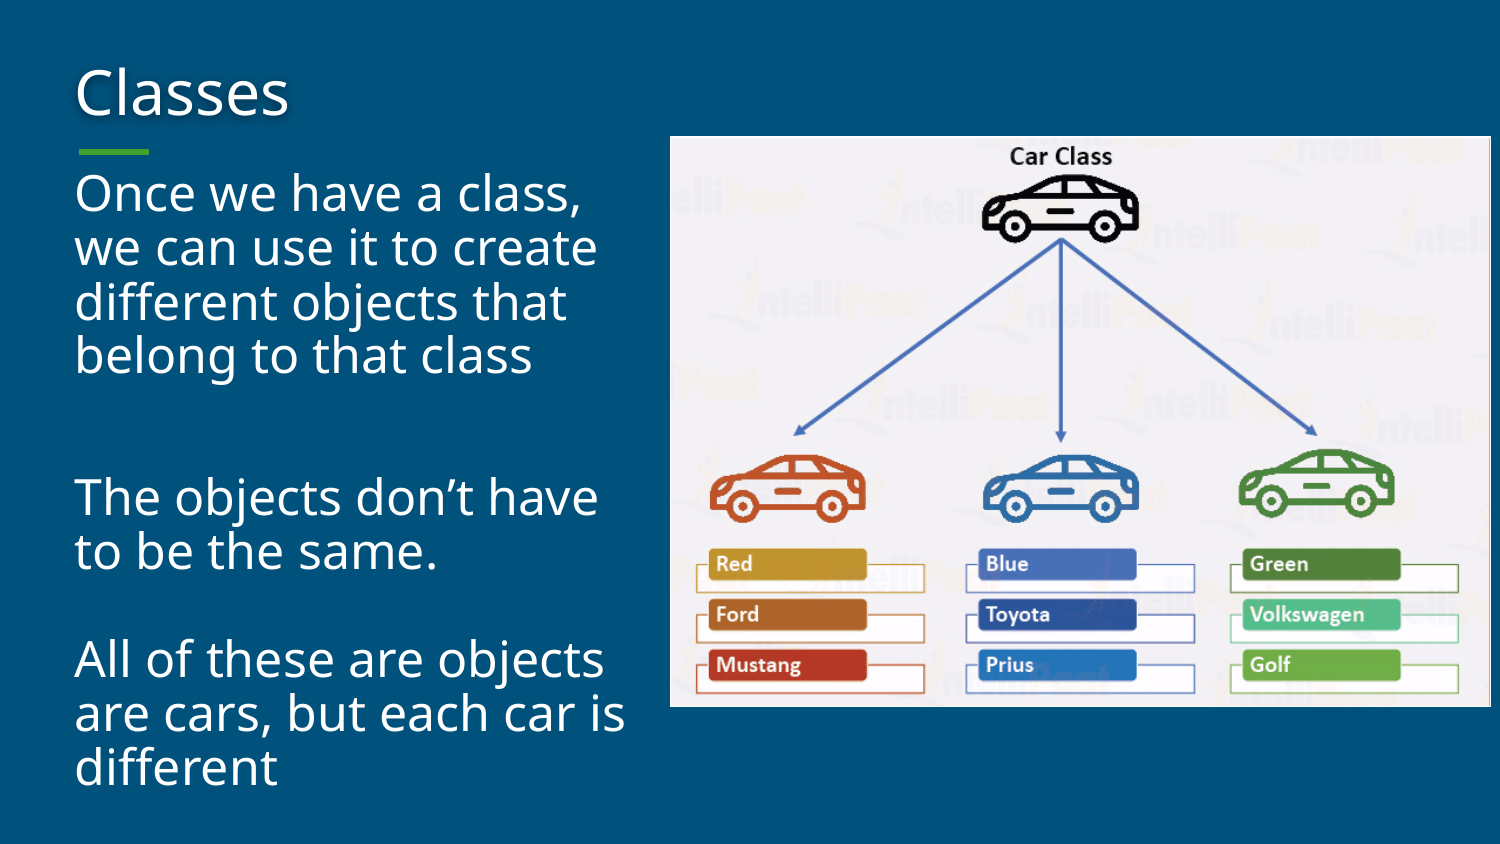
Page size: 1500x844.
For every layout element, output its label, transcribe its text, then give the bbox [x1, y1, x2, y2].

picture [671, 137, 1490, 706]
list Once we have a class, we can use it to create different objects that belong to that class The objects don’t have to be the same. All of these are objects are cars, but each car is different [63, 163, 672, 807]
title Classes [63, 39, 1437, 152]
